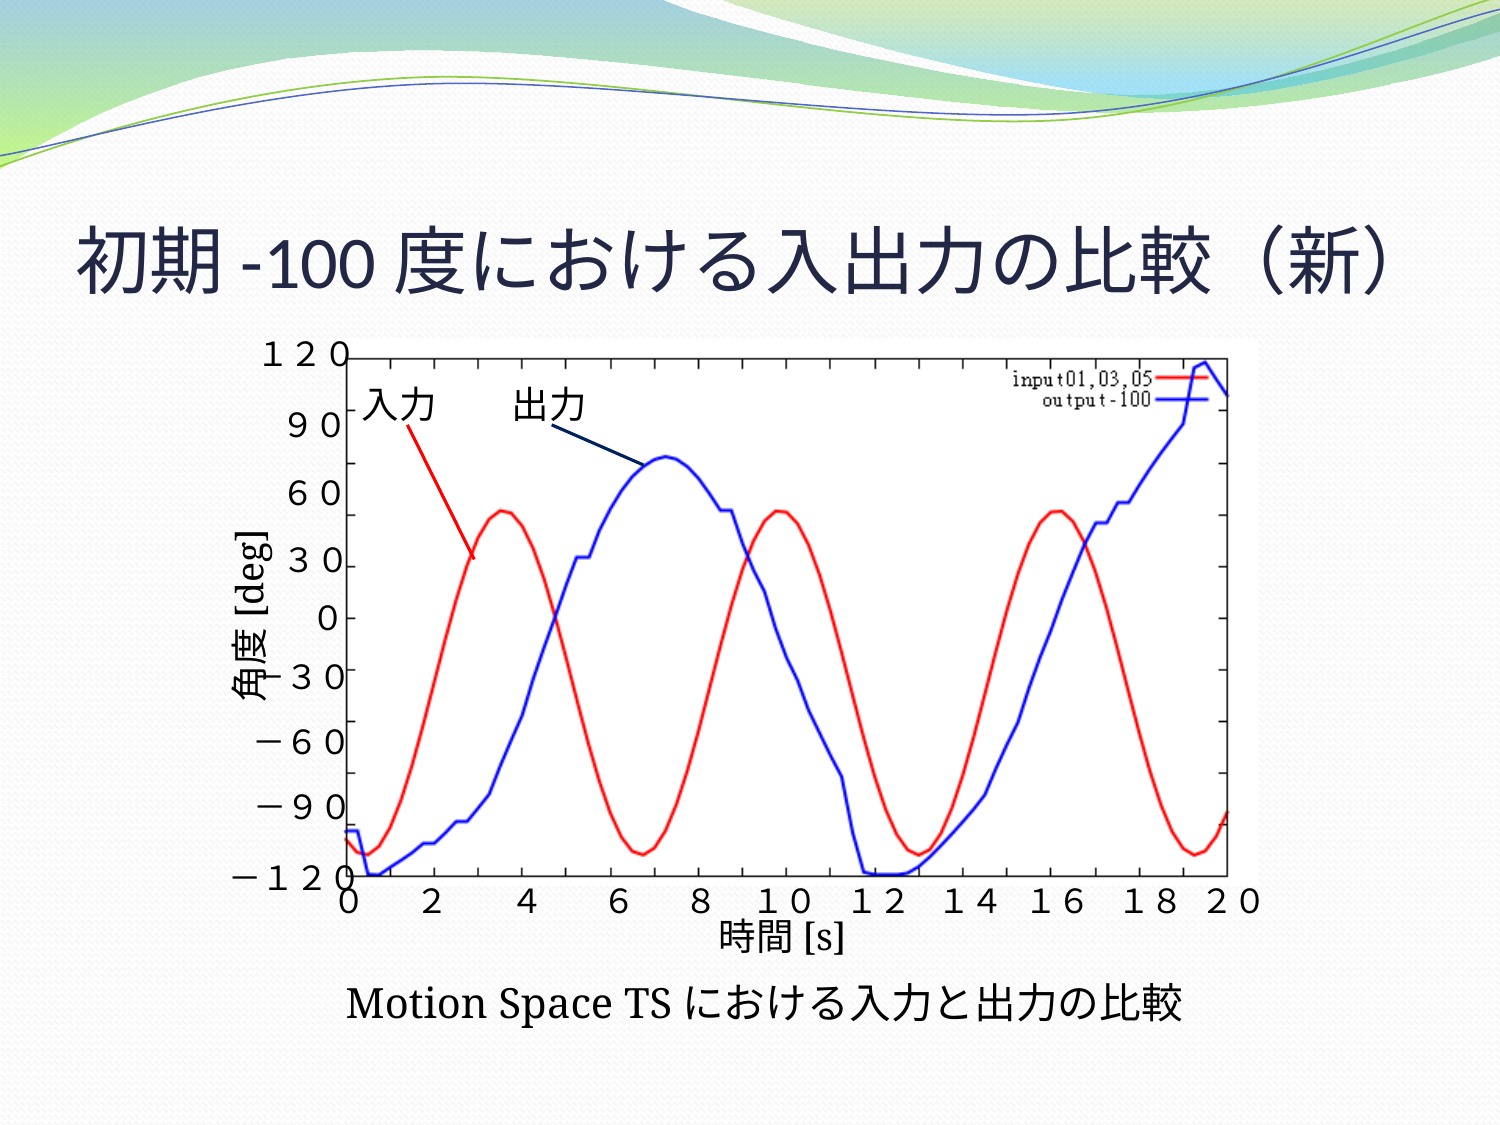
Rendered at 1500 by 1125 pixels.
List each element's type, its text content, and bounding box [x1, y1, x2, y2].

text_box ０ [495, 893, 559, 897]
text_box ６０ [266, 465, 336, 520]
text_box ０ [297, 589, 336, 645]
text_box ４ [495, 898, 559, 928]
text_box ４ [670, 893, 733, 897]
text_box ２ [400, 898, 464, 928]
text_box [407, 424, 475, 560]
text_box ０ [317, 873, 381, 928]
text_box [551, 424, 644, 466]
text_box ９０ [266, 397, 336, 452]
text_box １２ [1009, 893, 1102, 897]
text_box １０ [923, 893, 1009, 897]
text_box １２ [831, 898, 923, 928]
text_box ６ [736, 893, 831, 897]
text_box １４ [923, 898, 1009, 928]
text_box １６ [1185, 873, 1262, 897]
text_box １０ [736, 898, 831, 905]
text_box Motion Space TSにおける入力と出力の比較 [330, 969, 1199, 1035]
text_box 角度[deg] [218, 513, 279, 718]
text_box －６０ [237, 713, 336, 769]
text_box [341, 886, 381, 893]
text_box －９０ [400, 893, 464, 897]
text_box １４ [1102, 893, 1185, 897]
text_box ９０ [337, 873, 381, 897]
title 初期-100度における入出力の比較（新） [75, 115, 1438, 303]
text_box ０ [337, 342, 341, 381]
text_box １６ [1009, 898, 1102, 928]
text_box ６ [587, 898, 651, 928]
text_box [1185, 886, 1257, 893]
text_box ３０ [268, 531, 336, 587]
text_box ２ [587, 893, 651, 897]
text_box １８ [1102, 898, 1185, 928]
text_box －１２０ [214, 849, 336, 905]
text_box ８ [670, 898, 733, 928]
text_box －９０ [238, 778, 336, 834]
text_box １２０ [241, 326, 372, 381]
text_box －３０ [237, 648, 336, 704]
text_box ２０ [1185, 873, 1282, 928]
text_box ８ [831, 893, 923, 897]
picture [341, 337, 1259, 886]
text_box 時間[s] [703, 905, 862, 965]
